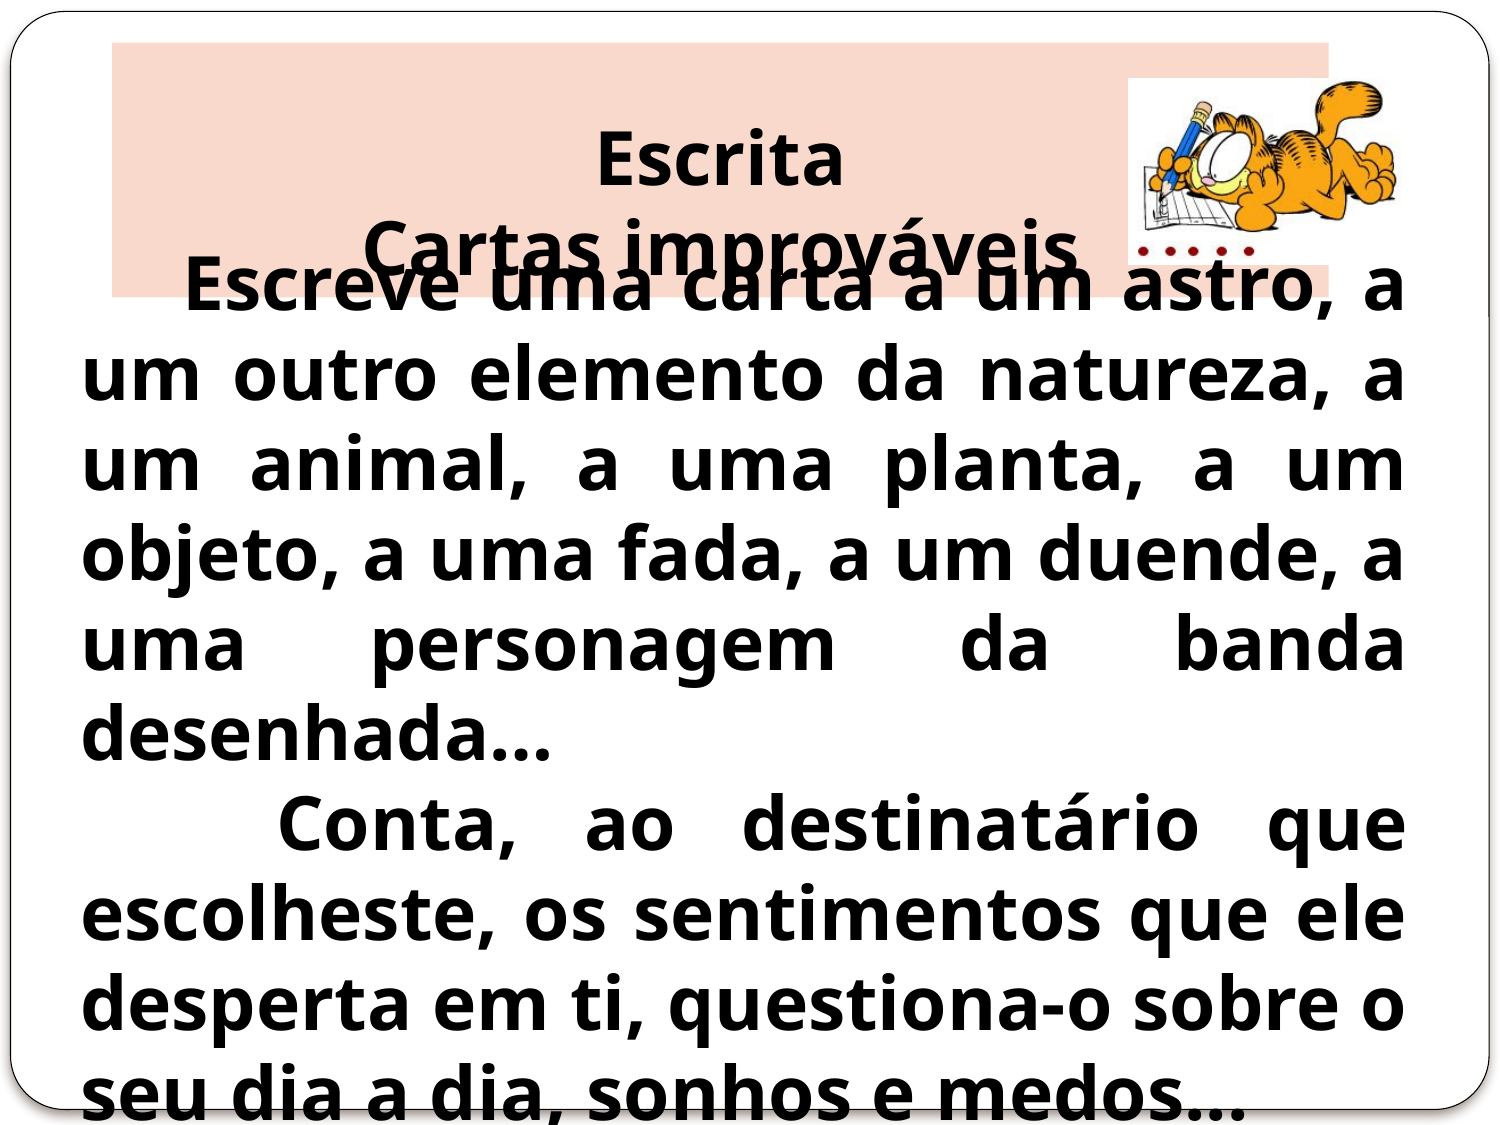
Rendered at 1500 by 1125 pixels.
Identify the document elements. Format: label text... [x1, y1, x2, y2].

text_box Escrita Cartas improváveis [112, 42, 1329, 147]
text_box Escreve uma carta a um astro, a um outro elemento da natureza, a um animal, a uma planta, a um objeto, a uma fada, a um duende, a uma personagem da banda desenhada… Conta, ao destinatário que escolheste, os sentimentos que ele desperta em ti, questiona-o sobre o seu dia a dia, sonhos e medos... [64, 147, 1424, 1125]
picture [1127, 77, 1402, 266]
